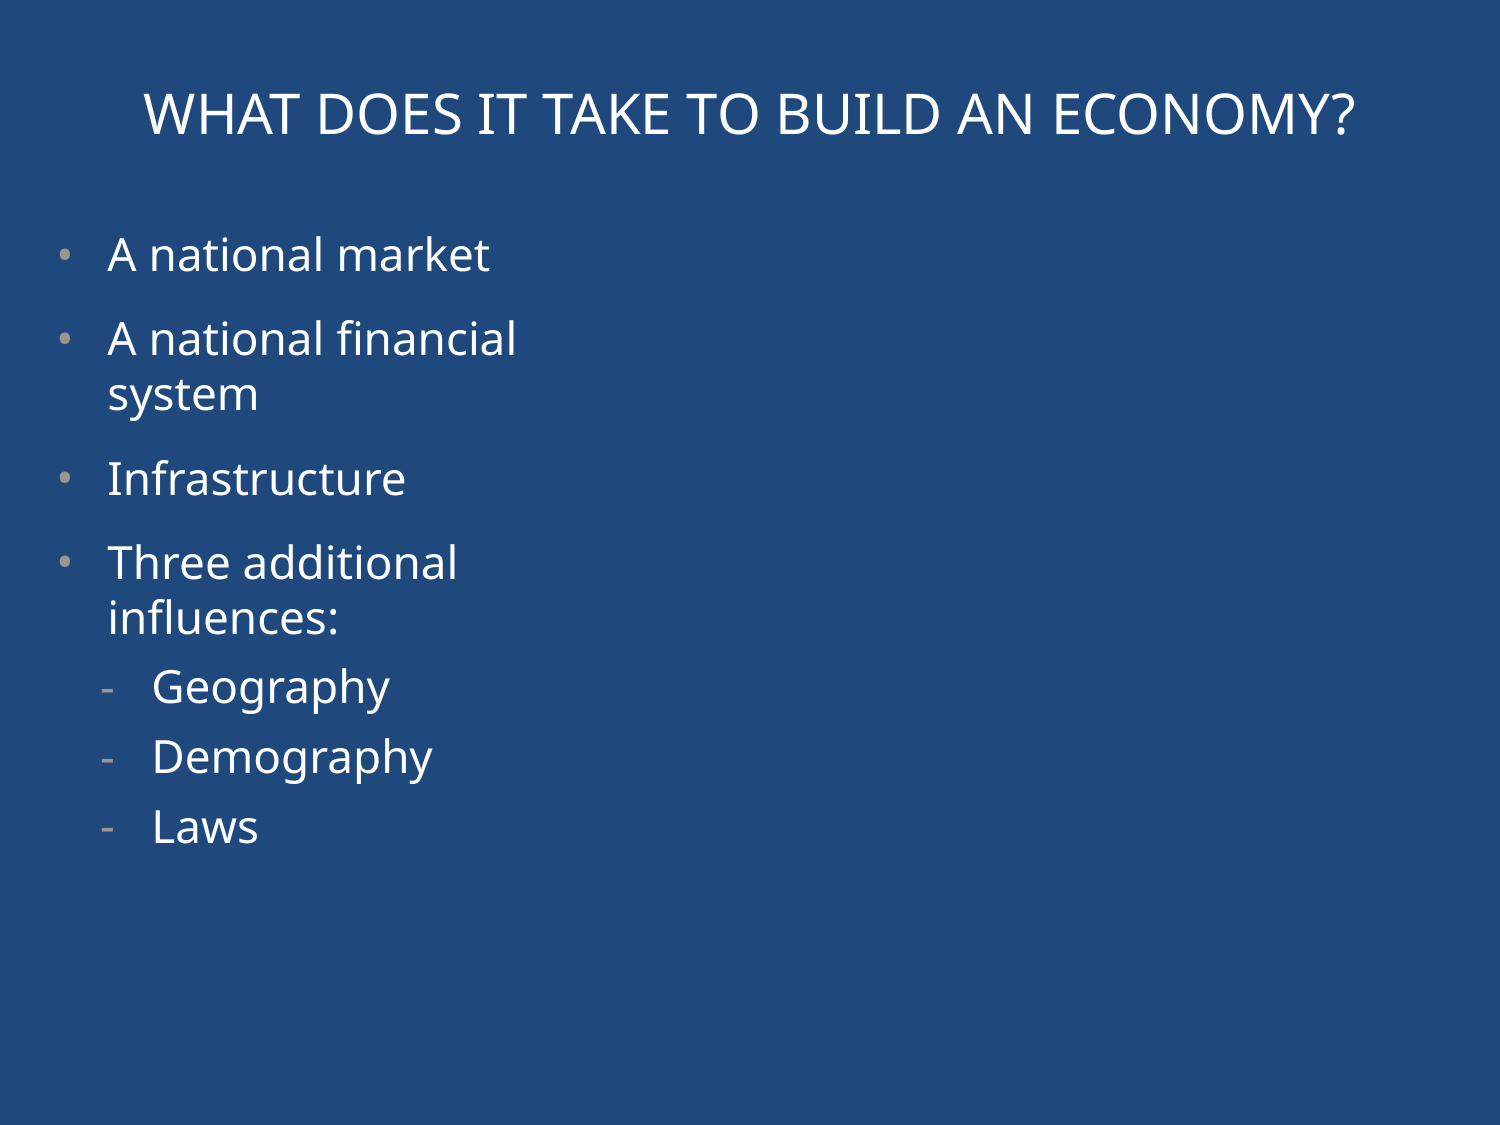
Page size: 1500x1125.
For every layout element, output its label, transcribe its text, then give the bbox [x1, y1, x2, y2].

list A national market A national financial system Infrastructure Three additional influences: Geography Demography Laws [50, 219, 641, 1044]
title WHAT DOES IT TAKE TO BUILD AN ECONOMY? [77, 72, 1423, 160]
